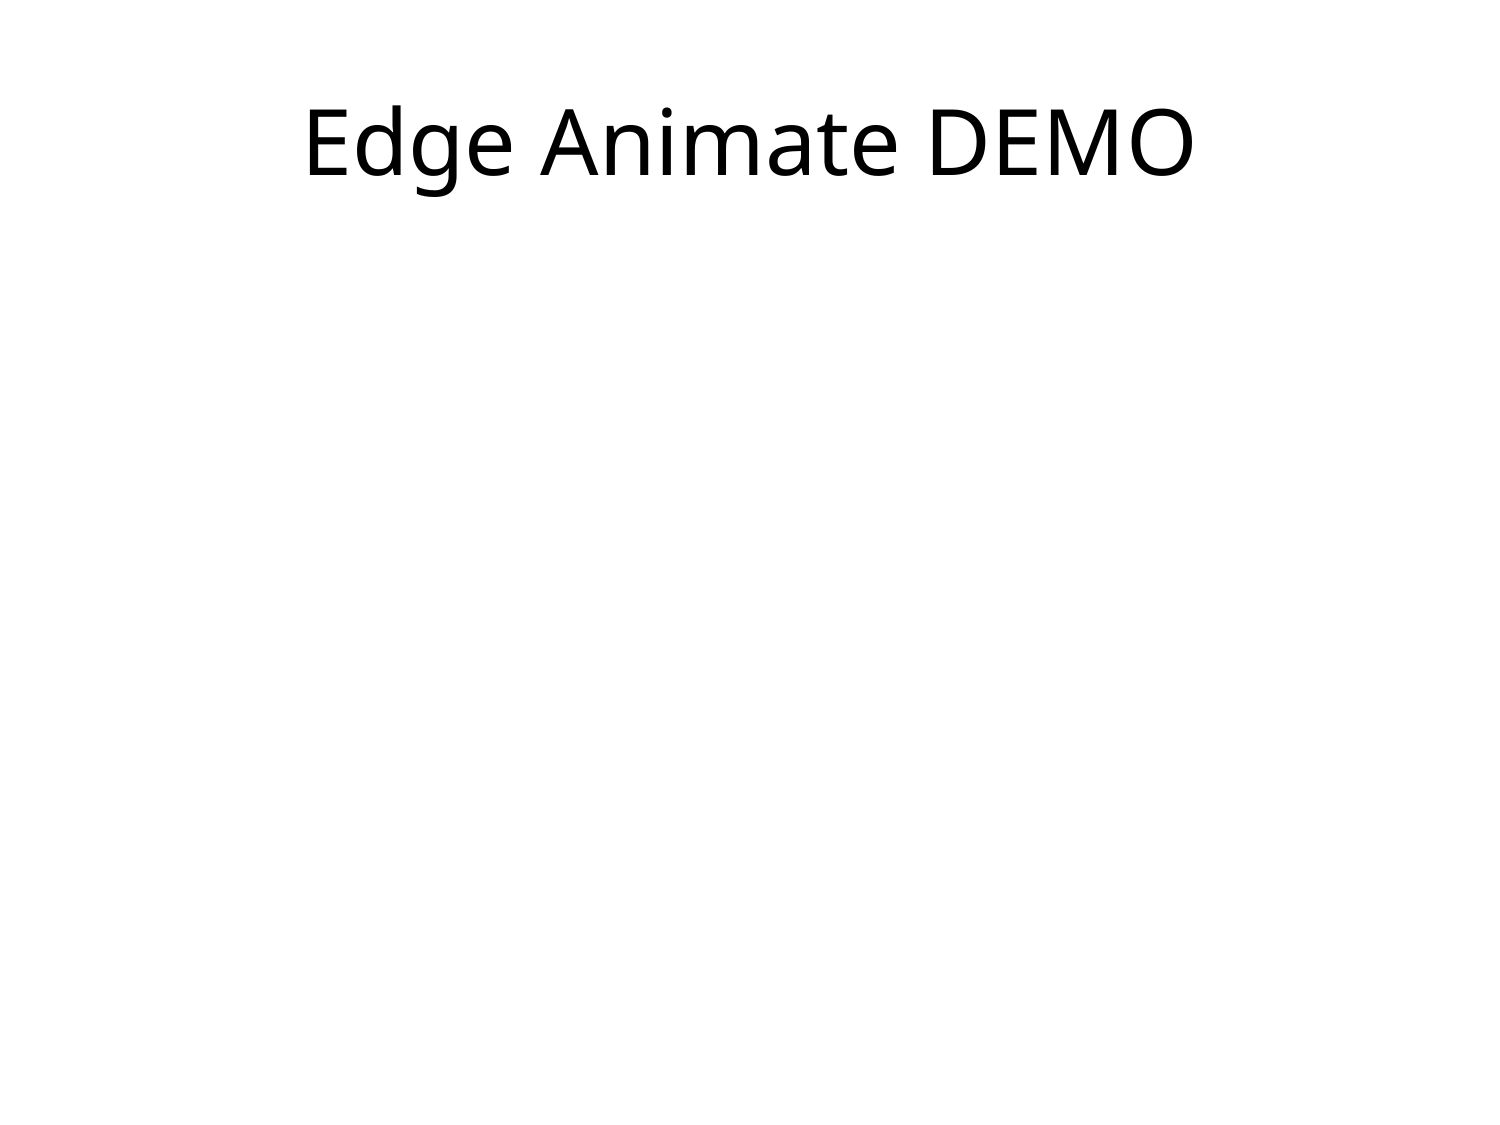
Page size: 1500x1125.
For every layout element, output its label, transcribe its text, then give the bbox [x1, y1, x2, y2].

title Edge Animate DEMO [75, 45, 1425, 233]
